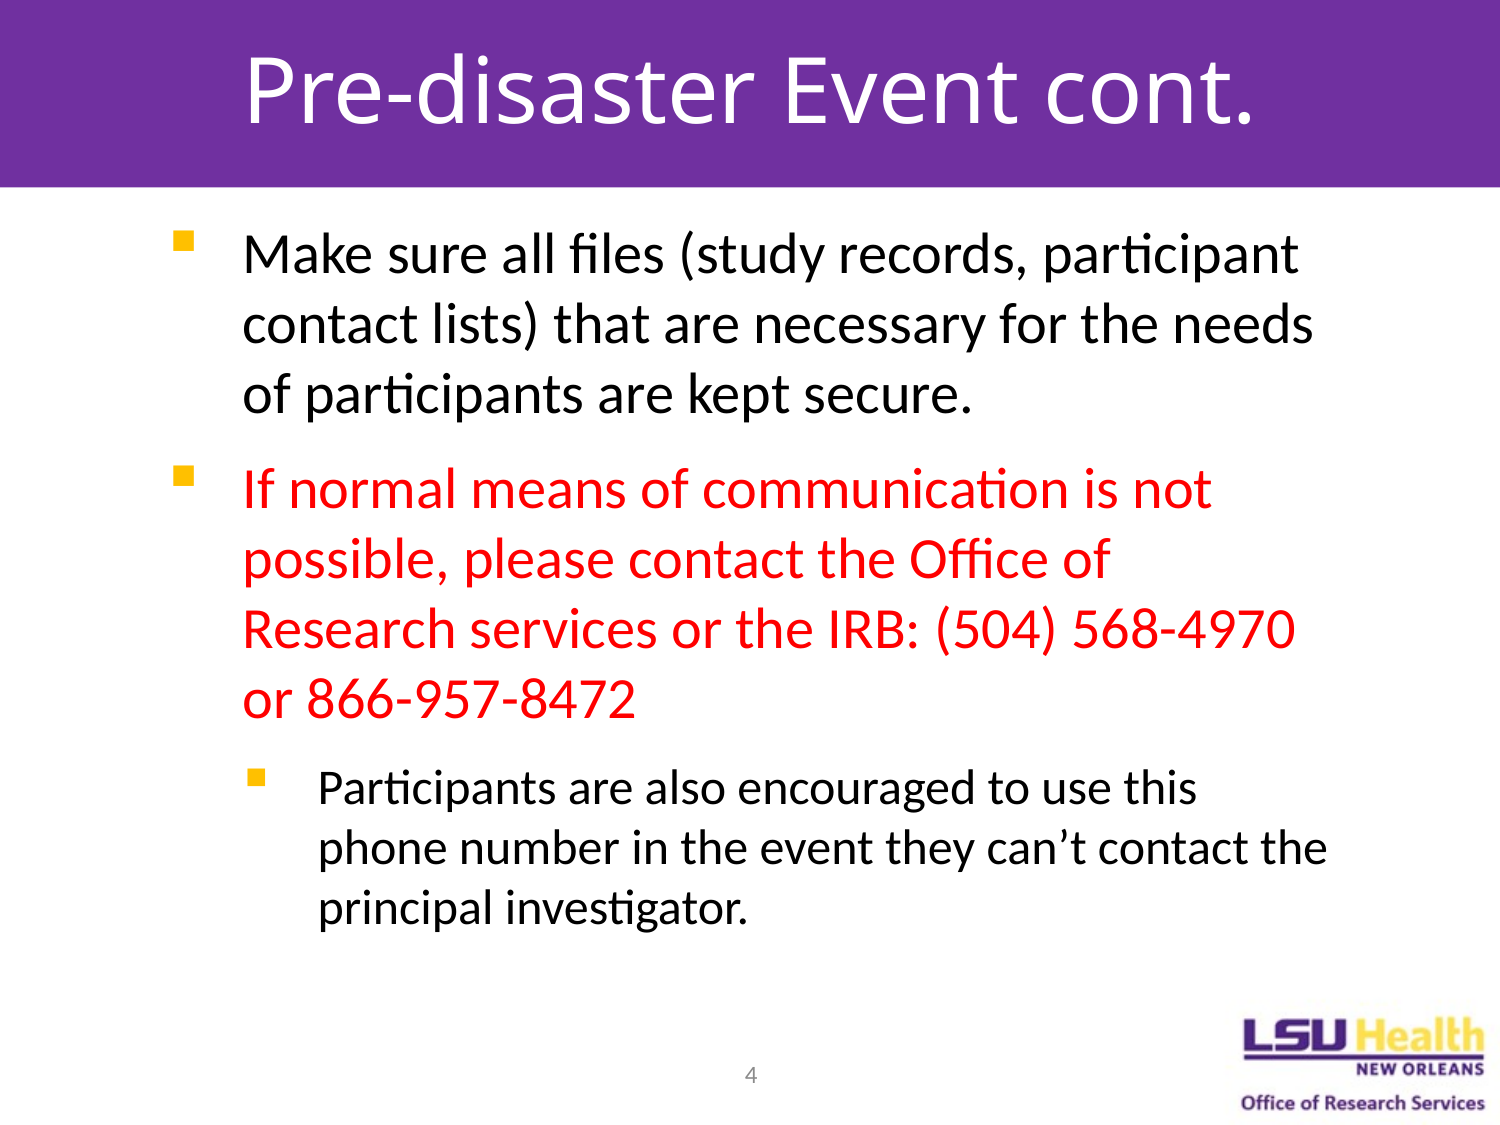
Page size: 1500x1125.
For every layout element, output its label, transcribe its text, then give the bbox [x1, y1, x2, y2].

slide_number 4 [701, 1044, 802, 1104]
text_box Make sure all files (study records, participant contact lists) that are necessary for the needs of participants are kept secure. If normal means of communication is not possible, please contact the Office of Research services or the IRB: (504) 568-4970 or 866-957-8472 Participants are also encouraged to use this phone number in the event they can’t contact the principal investigator. [152, 207, 1350, 1028]
picture [0, 188, 1500, 1125]
title Pre-disaster Event cont. [0, 0, 1500, 188]
